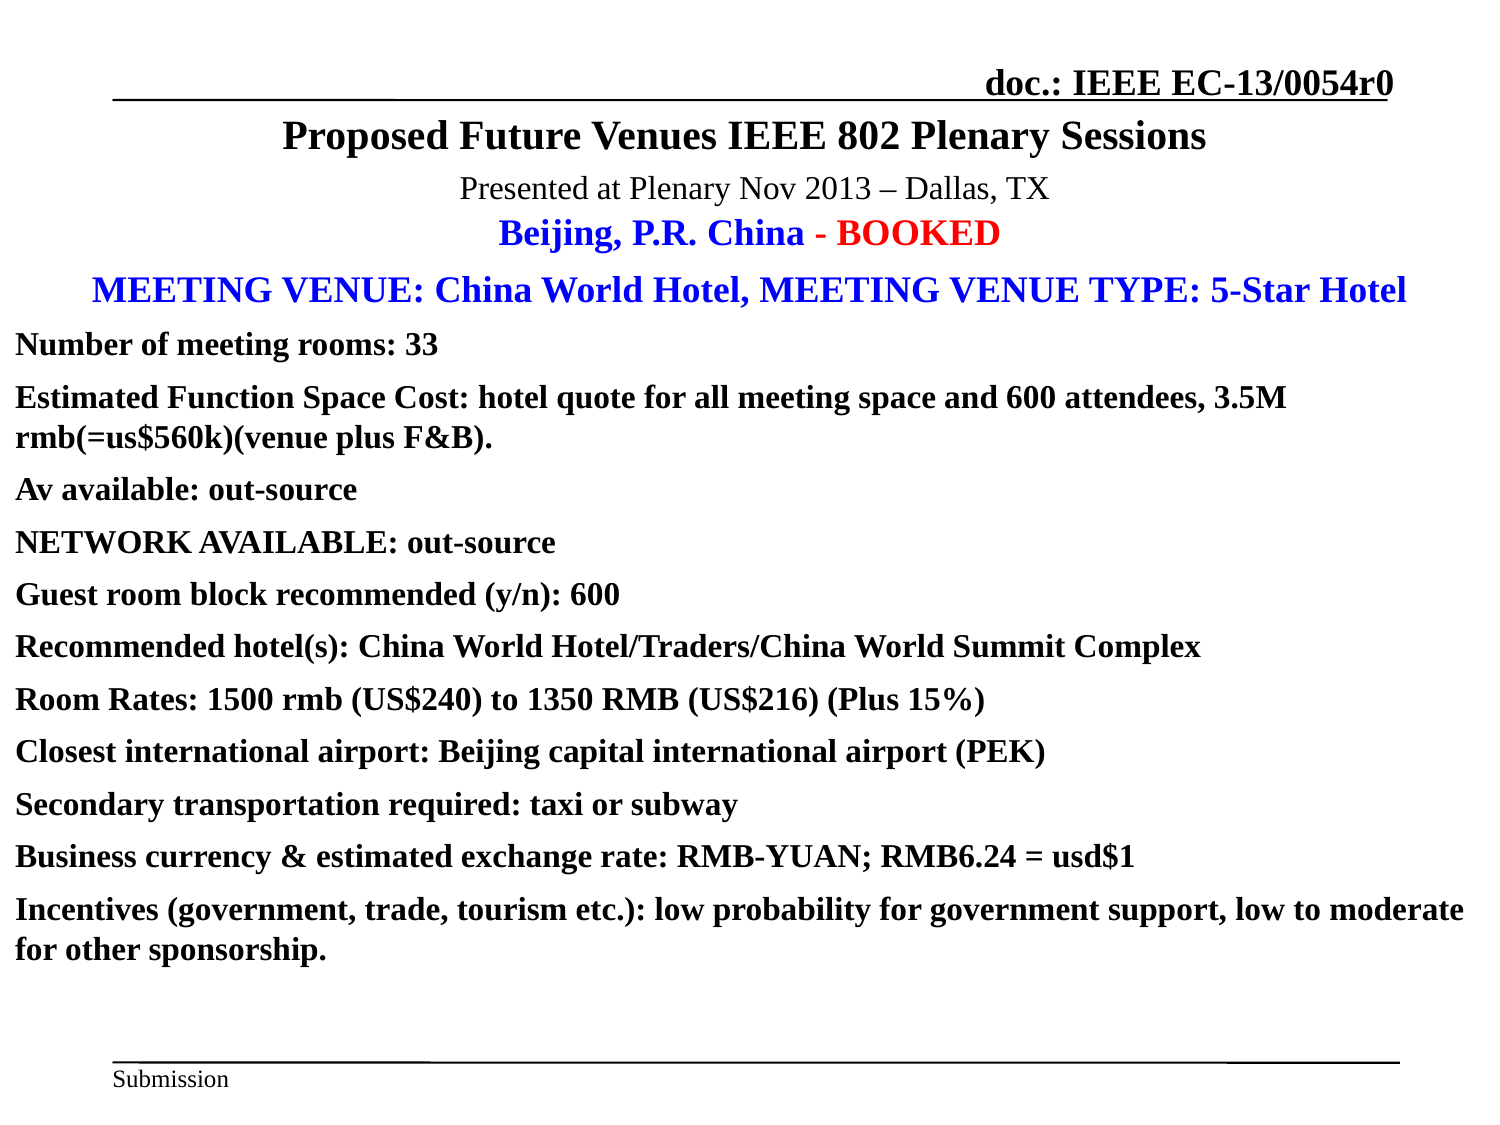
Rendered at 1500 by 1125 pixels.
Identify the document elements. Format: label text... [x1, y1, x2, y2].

list Beijing, P.R. China - BOOKED MEETING VENUE: China World Hotel, MEETING VENUE TYPE: 5-Star Hotel Number of meeting rooms: 33 Estimated Function Space Cost: hotel quote for all meeting space and 600 attendees, 3.5M rmb(=us$560k)(venue plus F&B). Av available: out-source NETWORK AVAILABLE: out-source Guest room block recommended (y/n): 600 Recommended hotel(s): China World Hotel/Traders/China World Summit Complex Room Rates: 1500 rmb (US$240) to 1350 RMB (US$216) (Plus 15%) Closest international airport: Beijing capital international airport (PEK) Secondary transportation required: taxi or subway Business currency & estimated exchange rate: RMB-YUAN; RMB6.24 = usd$1 Incentives (government, trade, tourism etc.): low probability for government support, low to moderate for other sponsorship. [0, 199, 1500, 1063]
title Proposed Future Venues IEEE 802 Plenary Sessions Presented at Plenary Nov 2013 – Dallas, TX [74, 99, 1426, 192]
